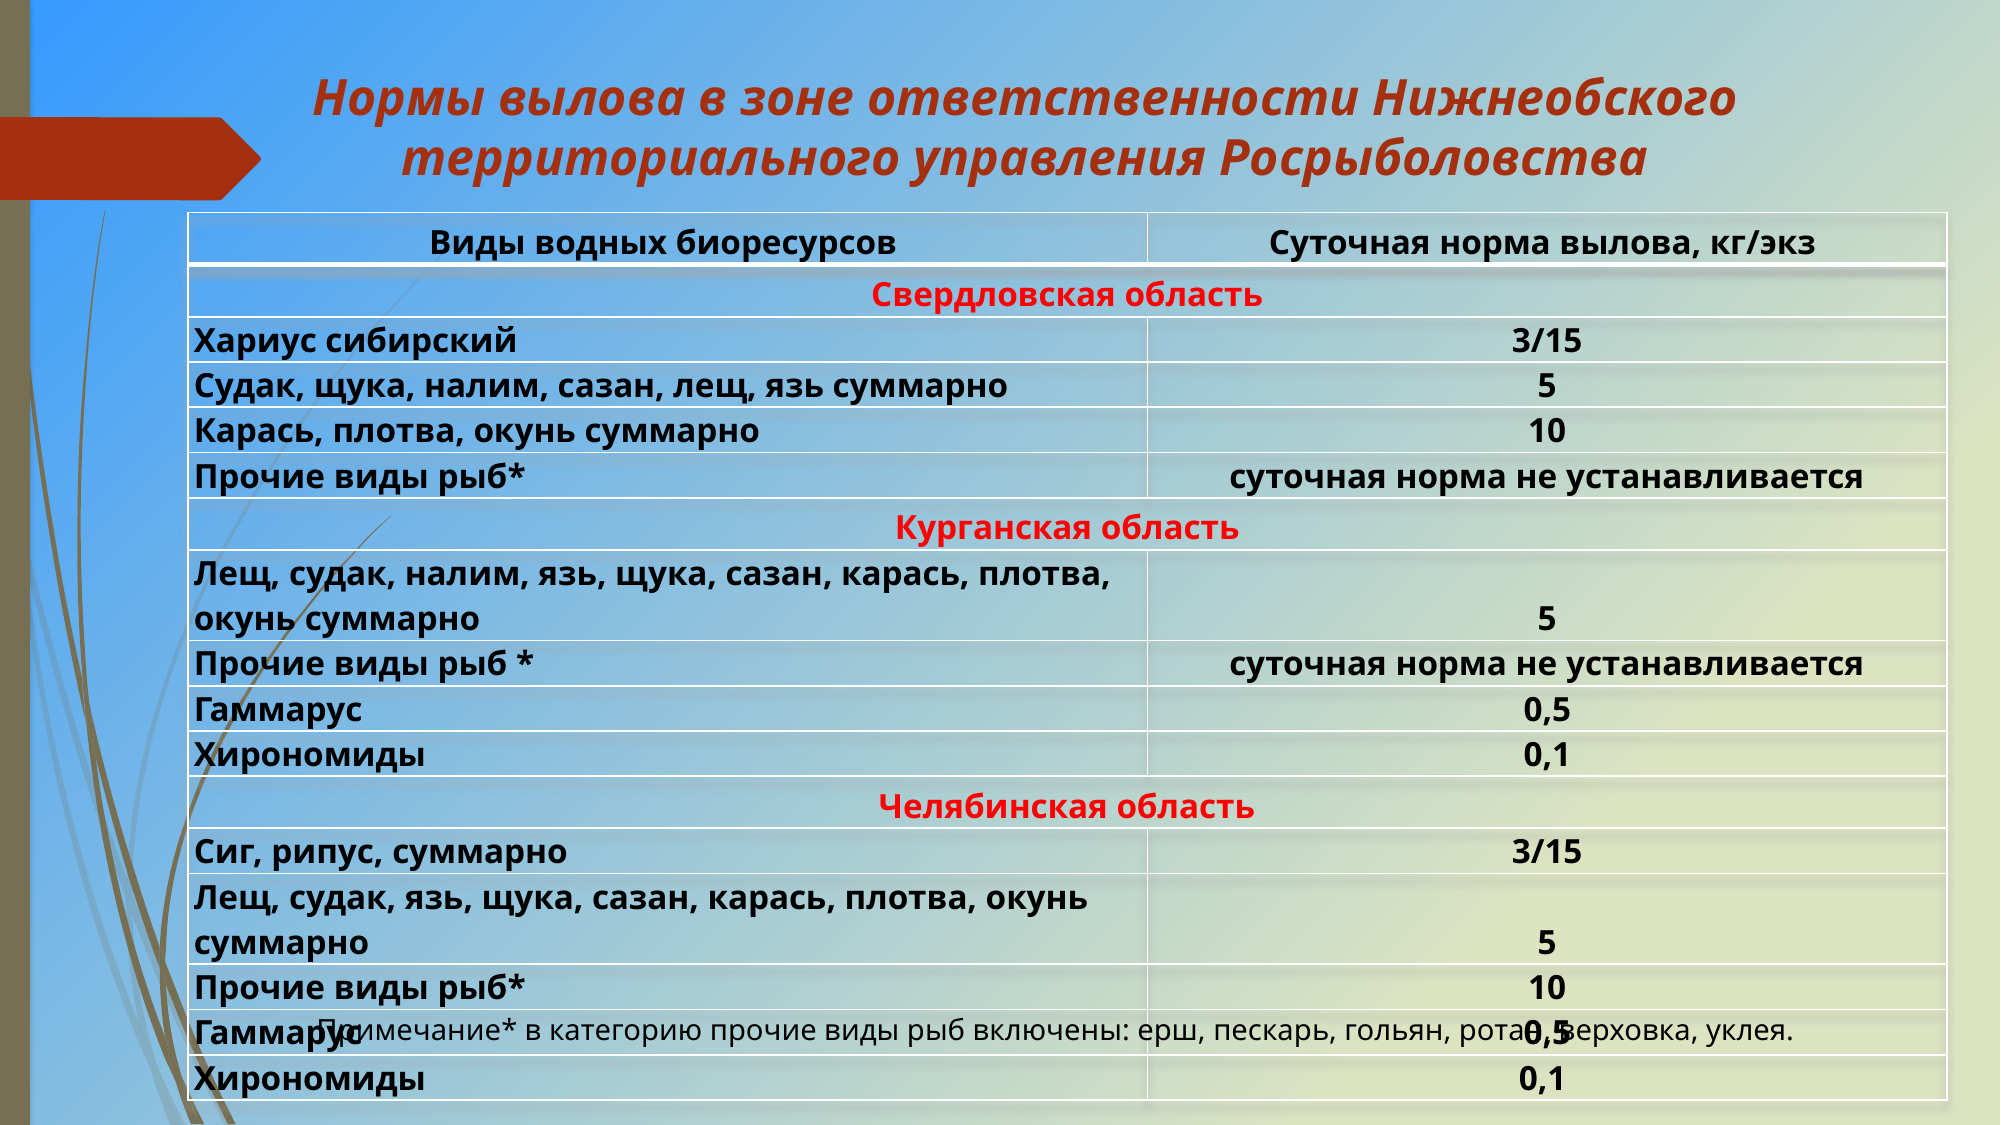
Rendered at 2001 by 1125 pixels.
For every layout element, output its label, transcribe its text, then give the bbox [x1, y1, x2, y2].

table_cell 0,1 [1148, 1056, 1946, 1099]
table_cell 10 [1148, 408, 1946, 452]
table_cell 3/15 [1148, 829, 1946, 873]
table_cell Судак, щука, налим, сазан, лещ, язь суммарно [189, 363, 1147, 406]
table_cell Свердловская область [189, 267, 1946, 316]
table_cell Хирономиды [189, 1056, 1147, 1099]
table_cell Прочие виды рыб* [189, 453, 1147, 497]
title Нормы вылова в зоне ответственности Нижнеобского территориального управления Росрыболовства [294, 58, 1757, 196]
table_cell Карась, плотва, окунь суммарно [189, 408, 1147, 452]
table_cell суточная норма не устанавливается [1148, 641, 1946, 685]
table_cell Лещ, судак, язь, щука, сазан, карась, плотва, окунь суммарно [189, 874, 1147, 963]
table_cell Гаммарус [189, 687, 1147, 730]
text_box Примечание* в категорию прочие виды рыб включены: ерш, пескарь, гольян, ротан, верховка, уклея. [172, 998, 1947, 1054]
table_cell Прочие виды рыб* [189, 965, 1147, 998]
table_cell Хирономиды [189, 732, 1147, 775]
table_cell Прочие виды рыб * [189, 641, 1147, 685]
table_cell Сиг, рипус, суммарно [189, 829, 1147, 873]
table_cell 0,5 [1148, 687, 1946, 730]
table_cell Лещ, судак, налим, язь, щука, сазан, карась, плотва, окунь суммарно [189, 551, 1147, 640]
table_cell 3/15 [1148, 318, 1946, 361]
table_cell 5 [1148, 551, 1946, 640]
table_cell суточная норма не устанавливается [1148, 453, 1946, 497]
table_cell 10 [1148, 965, 1946, 998]
table_header Суточная норма вылова, кг/экз [1148, 213, 1946, 262]
table_cell Хариус сибирский [189, 318, 1147, 361]
table_cell Челябинская область [189, 777, 1946, 827]
table_cell 5 [1148, 363, 1946, 406]
table_cell 5 [1148, 874, 1946, 963]
table_cell 0,1 [1148, 732, 1946, 775]
table_cell Курганская область [189, 499, 1946, 549]
table_header Виды водных биоресурсов [189, 213, 1147, 262]
